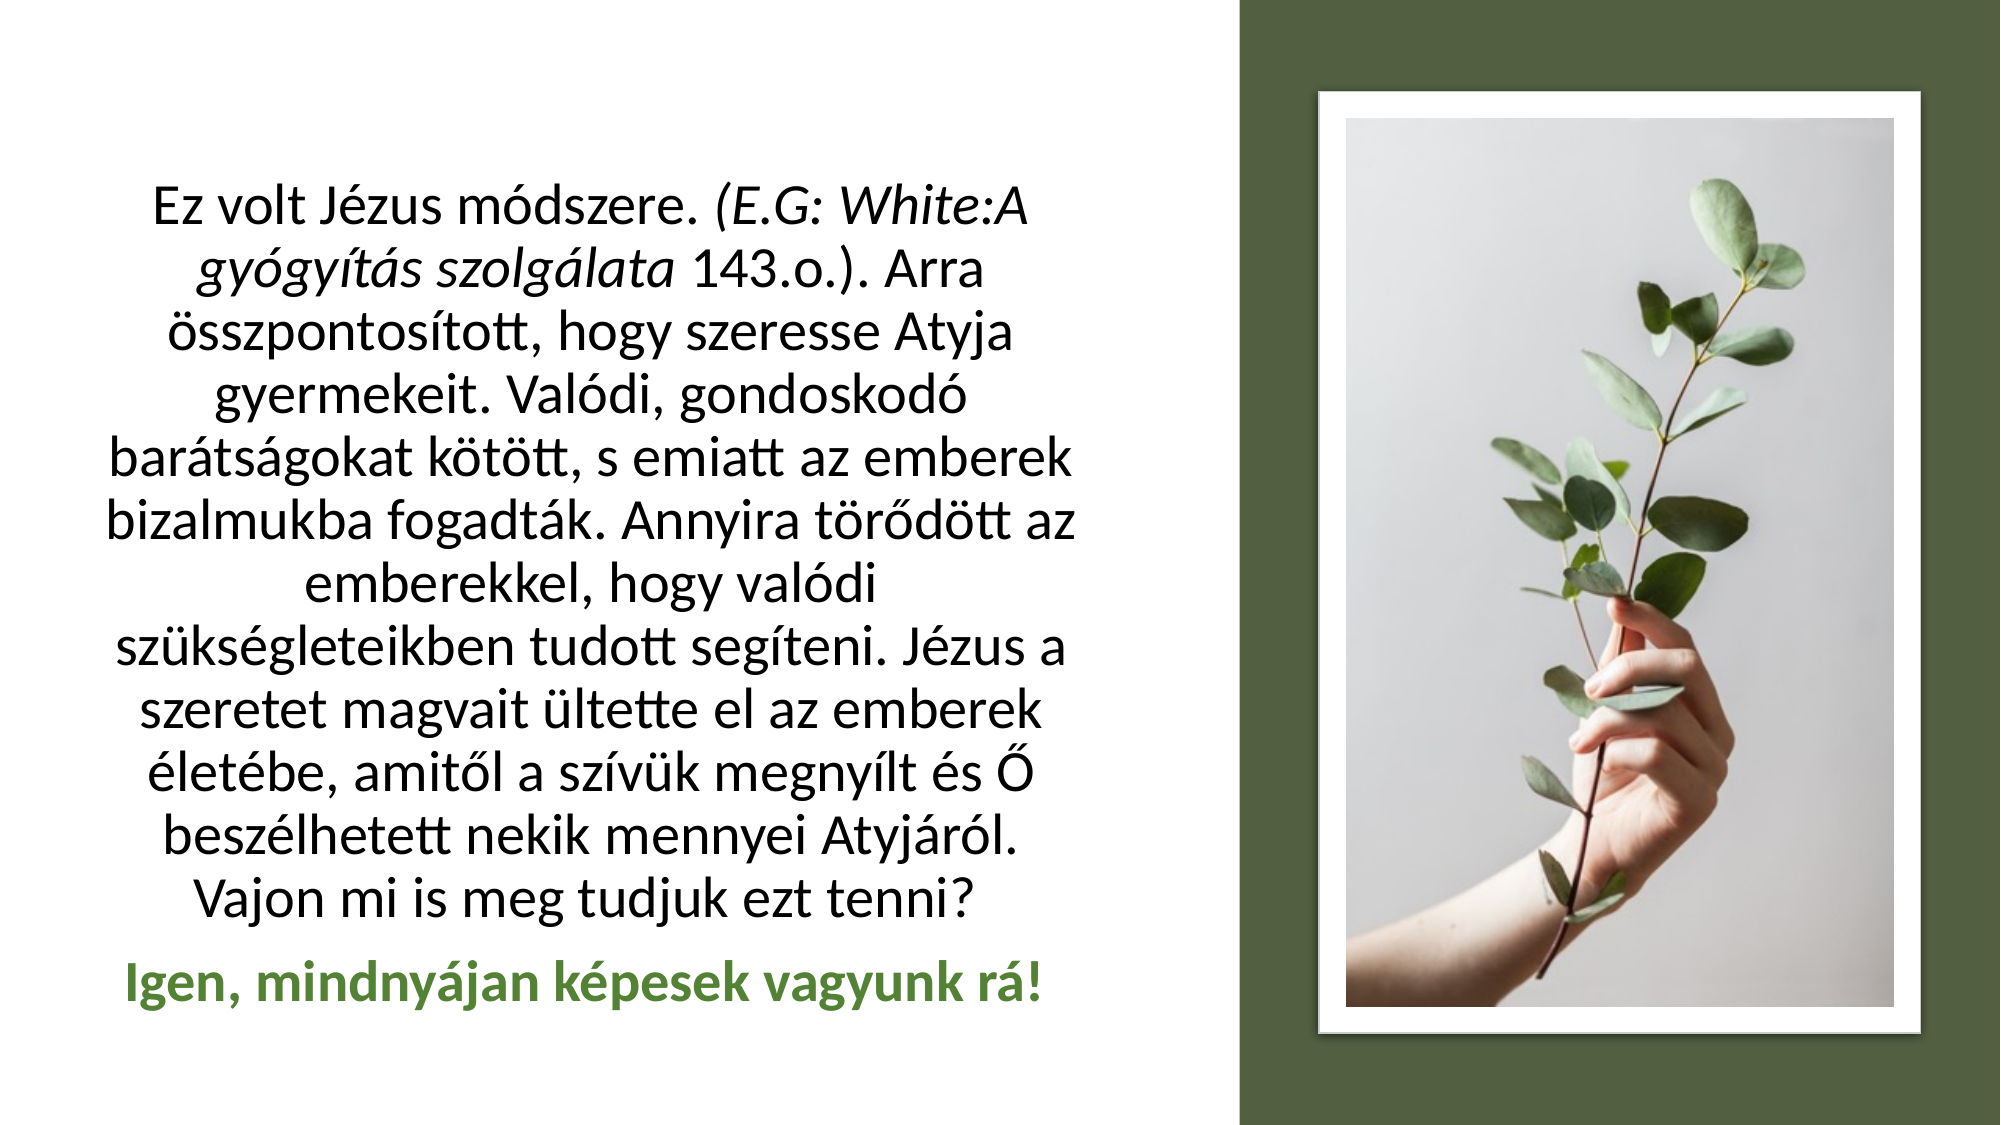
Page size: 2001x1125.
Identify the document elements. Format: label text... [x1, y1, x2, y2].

text_box [1318, 91, 1922, 1034]
text_box [1238, 0, 2000, 1125]
list Ez volt Jézus módszere. (E.G: White:A gyógyítás szolgálata 143.o.). Arra összpontosított, hogy szeresse Atyja gyermekeit. Valódi, gondoskodó barátságokat kötött, s emiatt az emberek bizalmukba fogadták. Annyira törődött az emberekkel, hogy valódi szükségleteikben tudott segíteni. Jézus a szeretet magvait ültette el az emberek életébe, amitől a szívük megnyílt és Ő beszélhetett nekik mennyei Atyjáról. Vajon mi is meg tudjuk ezt tenni? Igen, mindnyájan képesek vagyunk rá! [85, 167, 1097, 1034]
picture [1346, 118, 1894, 1007]
